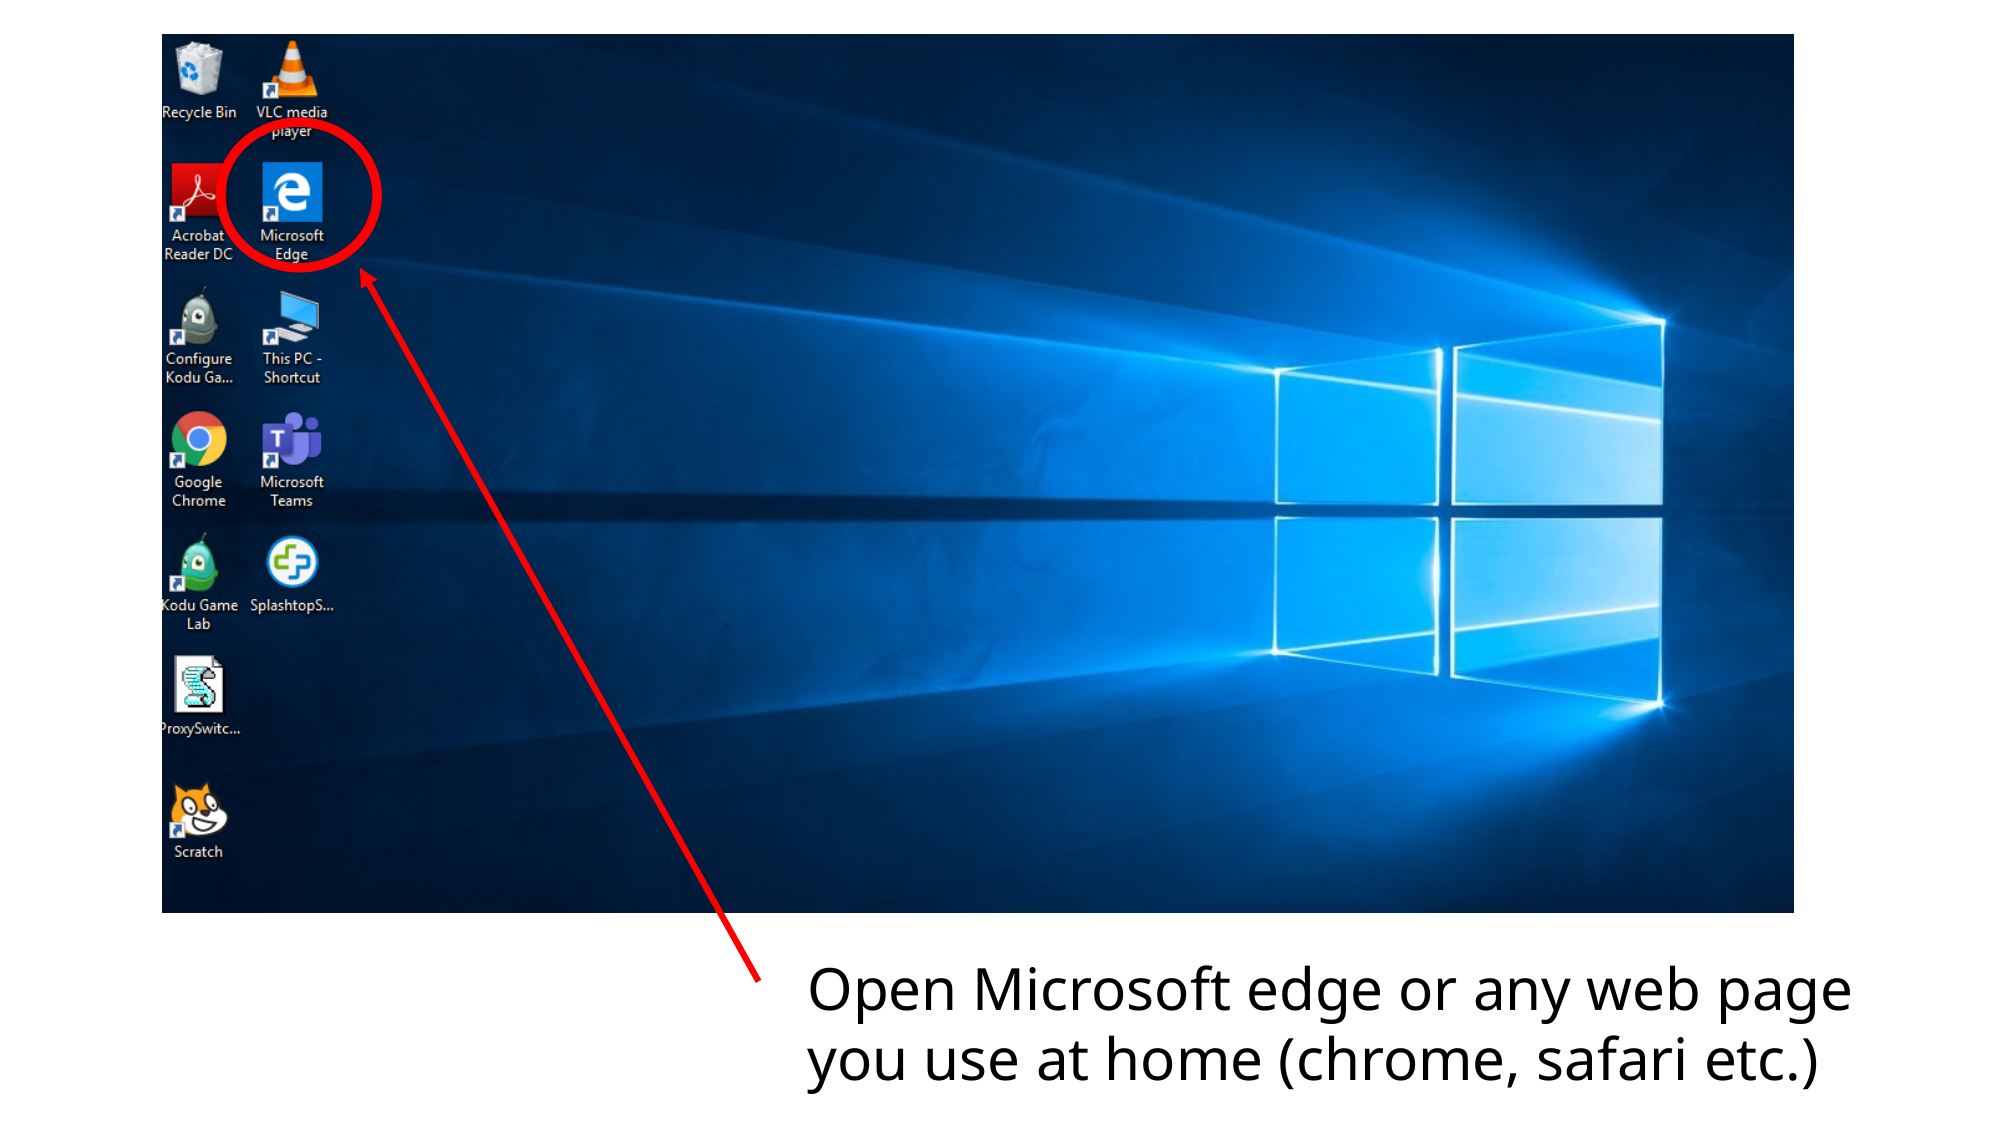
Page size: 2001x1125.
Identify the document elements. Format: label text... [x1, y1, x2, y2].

picture [162, 34, 1794, 913]
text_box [359, 267, 759, 982]
text_box Open Microsoft edge or any web page you use at home (chrome, safari etc.) [792, 944, 1908, 1100]
